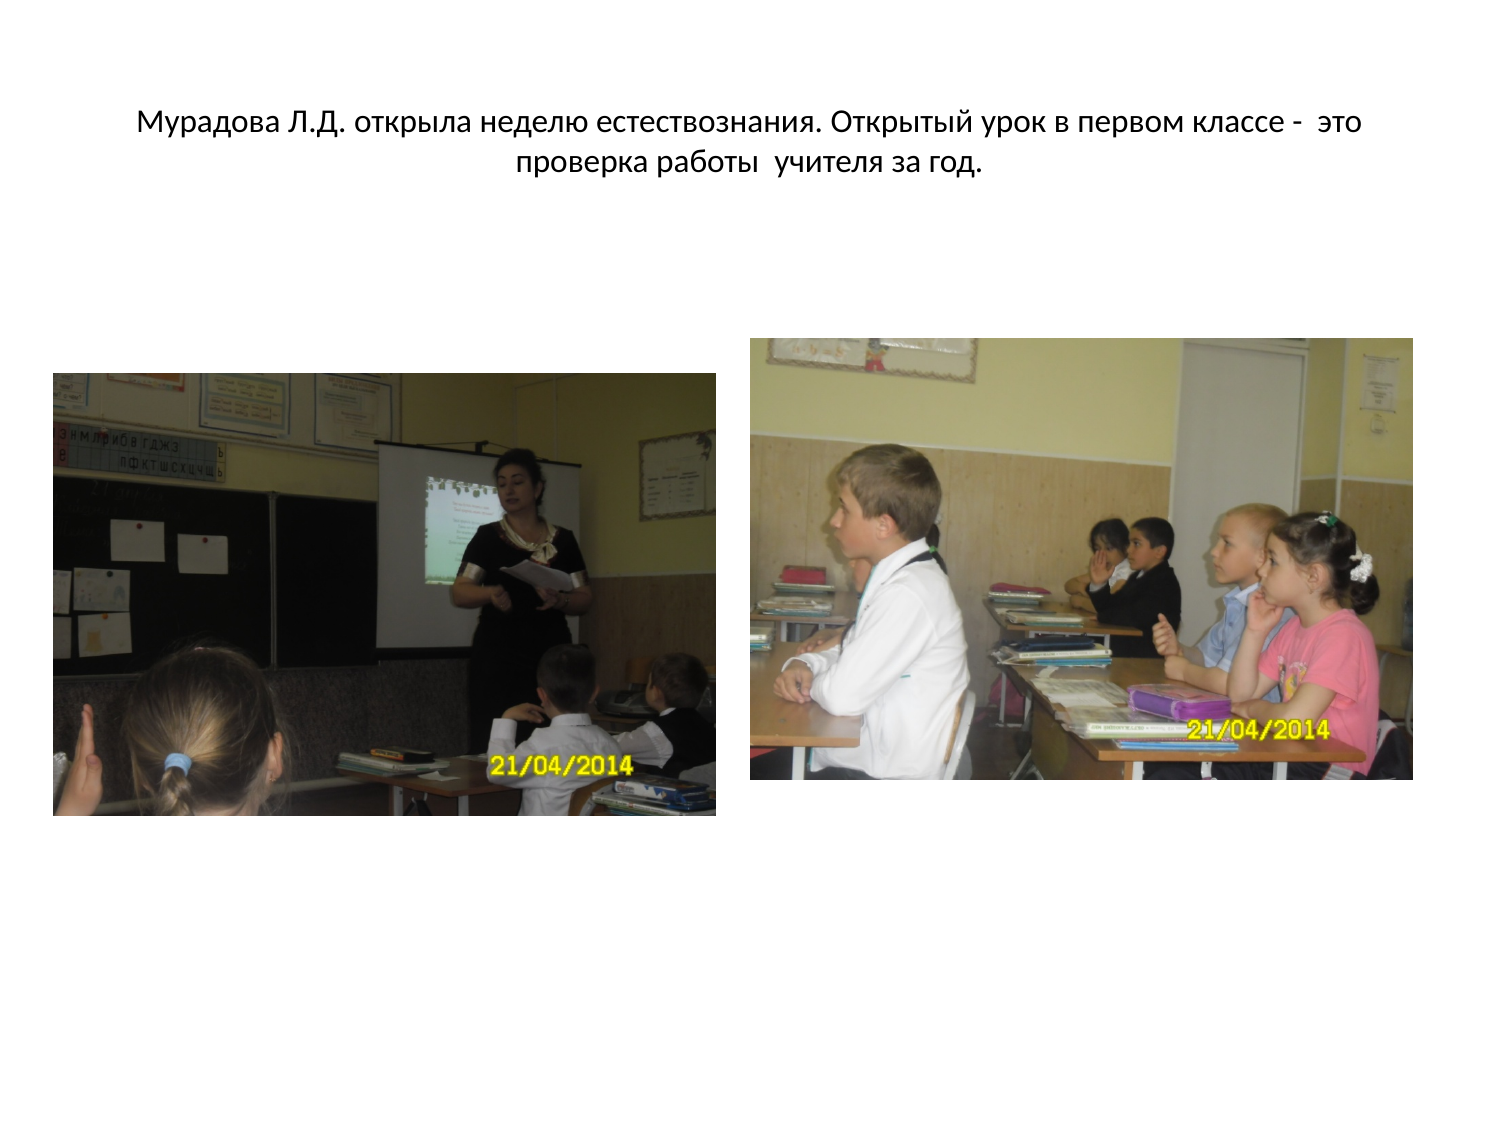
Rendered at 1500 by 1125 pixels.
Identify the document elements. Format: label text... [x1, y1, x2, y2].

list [749, 337, 1413, 780]
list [52, 373, 716, 816]
title Мурадова Л.Д. открыла неделю естествознания. Открытый урок в первом классе - это проверка работы учителя за год. [75, 45, 1425, 233]
